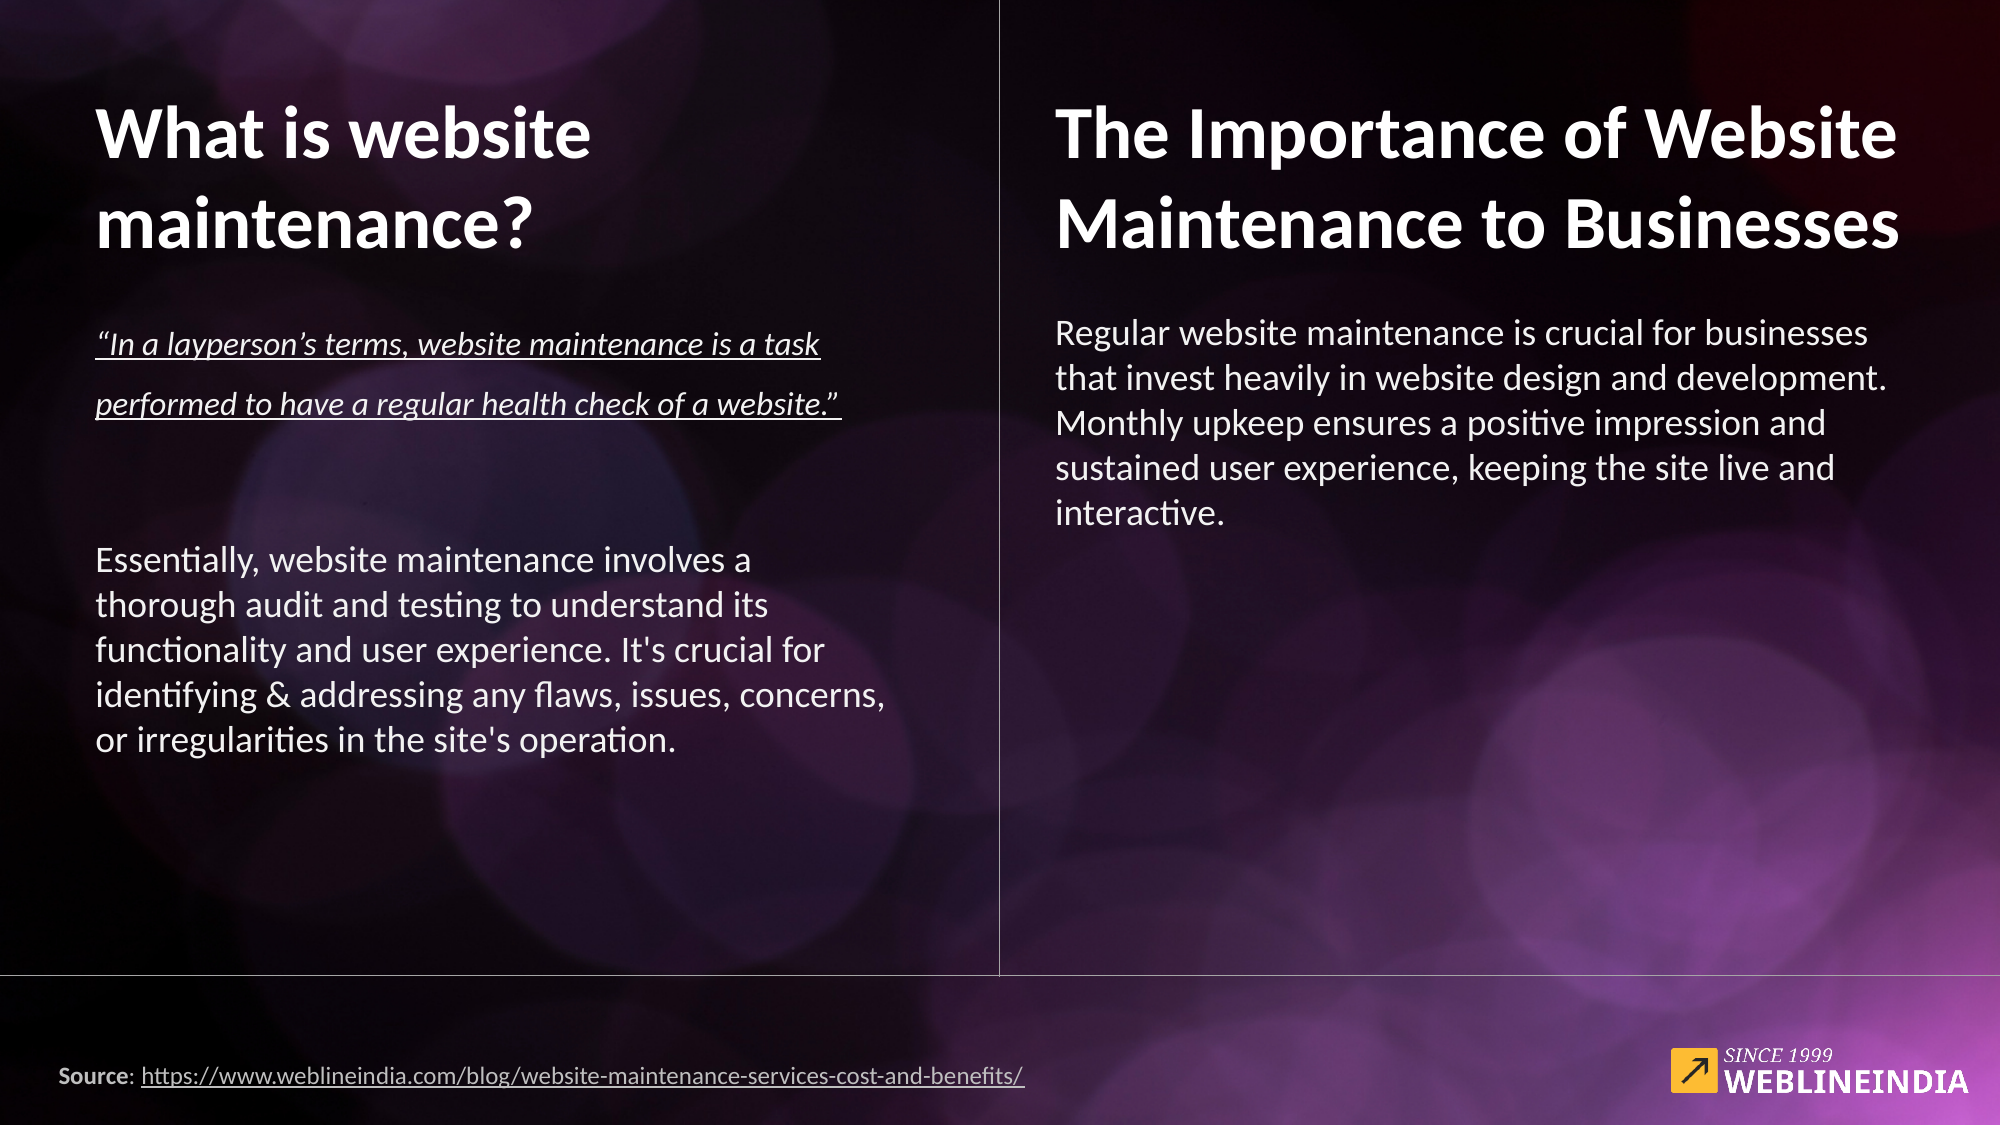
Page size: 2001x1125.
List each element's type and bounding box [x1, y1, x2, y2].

text_box [43, 1046, 1969, 1096]
picture [0, 0, 999, 975]
picture [0, 976, 2000, 1125]
picture [1000, 0, 2000, 975]
